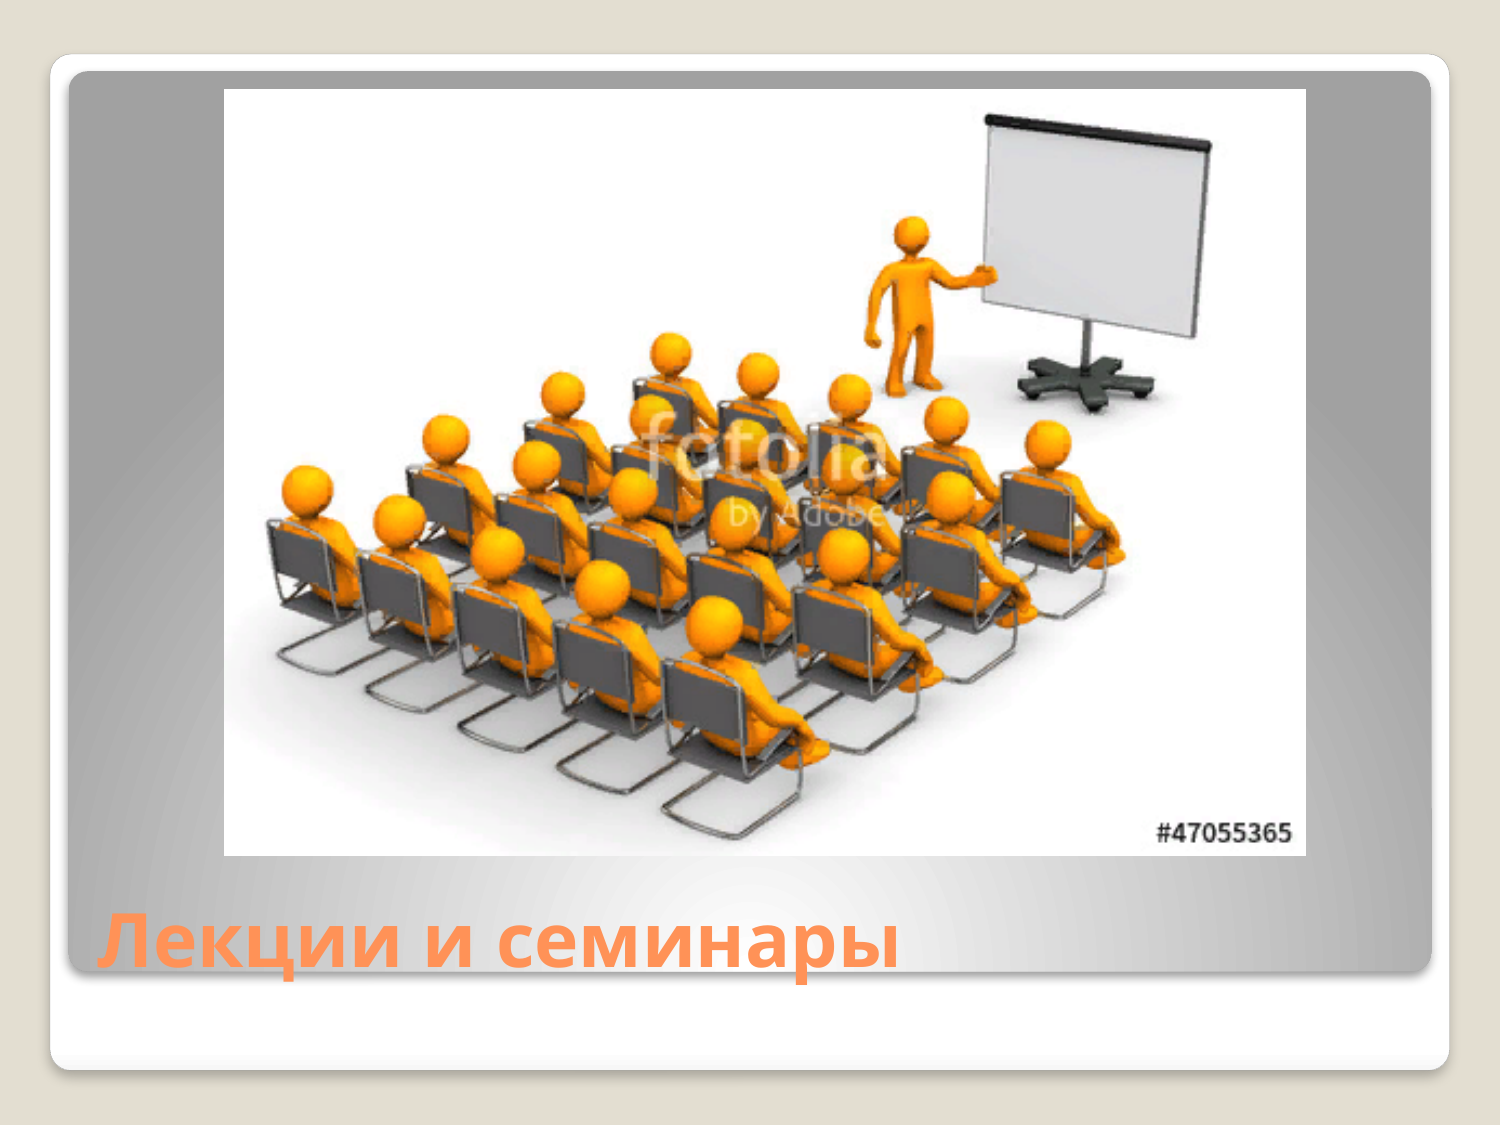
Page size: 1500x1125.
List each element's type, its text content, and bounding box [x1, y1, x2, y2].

picture [223, 89, 1307, 856]
title Лекции и семинары [82, 817, 1425, 990]
